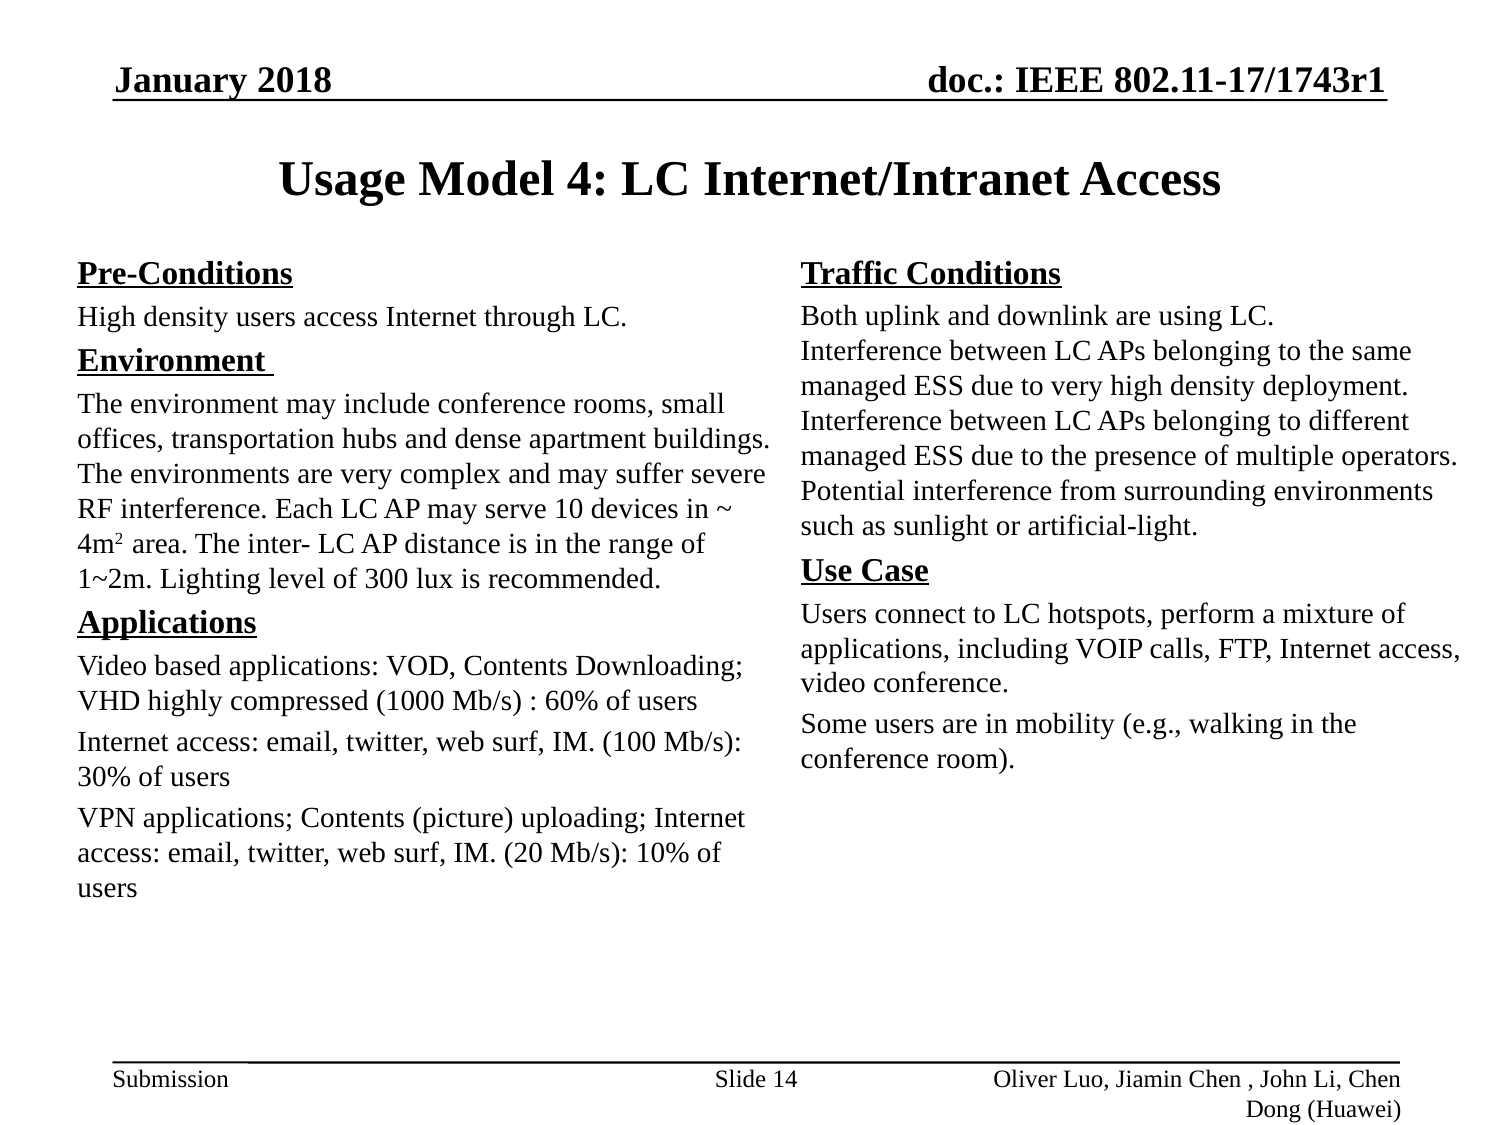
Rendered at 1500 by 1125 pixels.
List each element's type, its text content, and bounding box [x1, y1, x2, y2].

list Pre-Conditions High density users access Internet through LC. Environment The environment may include conference rooms, small offices, transportation hubs and dense apartment buildings. The environments are very complex and may suffer severe RF interference. Each LC AP may serve 10 devices in ~ 4m2 area. The inter- LC AP distance is in the range of 1~2m. Lighting level of 300 lux is recommended. Applications Video based applications: VOD, Contents Downloading; VHD highly compressed (1000 Mb/s) : 60% of users Internet access: email, twitter, web surf, IM. (100 Mb/s): 30% of users VPN applications; Contents (picture) uploading; Internet access: email, twitter, web surf, IM. (20 Mb/s): 10% of users [62, 243, 788, 1038]
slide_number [114, 54, 335, 87]
title Usage Model 4: LC Internet/Intranet Access [112, 87, 1388, 243]
footer Oliver Luo, Jiamin Chen , John Li, Chen Dong (Huawei) [954, 1061, 1402, 1125]
slide_number Slide 14 [712, 1061, 800, 1093]
text_box Traffic Conditions Both uplink and downlink are using LC. Interference between LC APs belonging to the same managed ESS due to very high density deployment. Interference between LC APs belonging to different managed ESS due to the presence of multiple operators. Potential interference from surrounding environments such as sunlight or artificial-light. Use Case Users connect to LC hotspots, perform a mixture of applications, including VOIP calls, FTP, Internet access, video conference. Some users are in mobility (e.g., walking in the conference room). [785, 243, 1495, 925]
